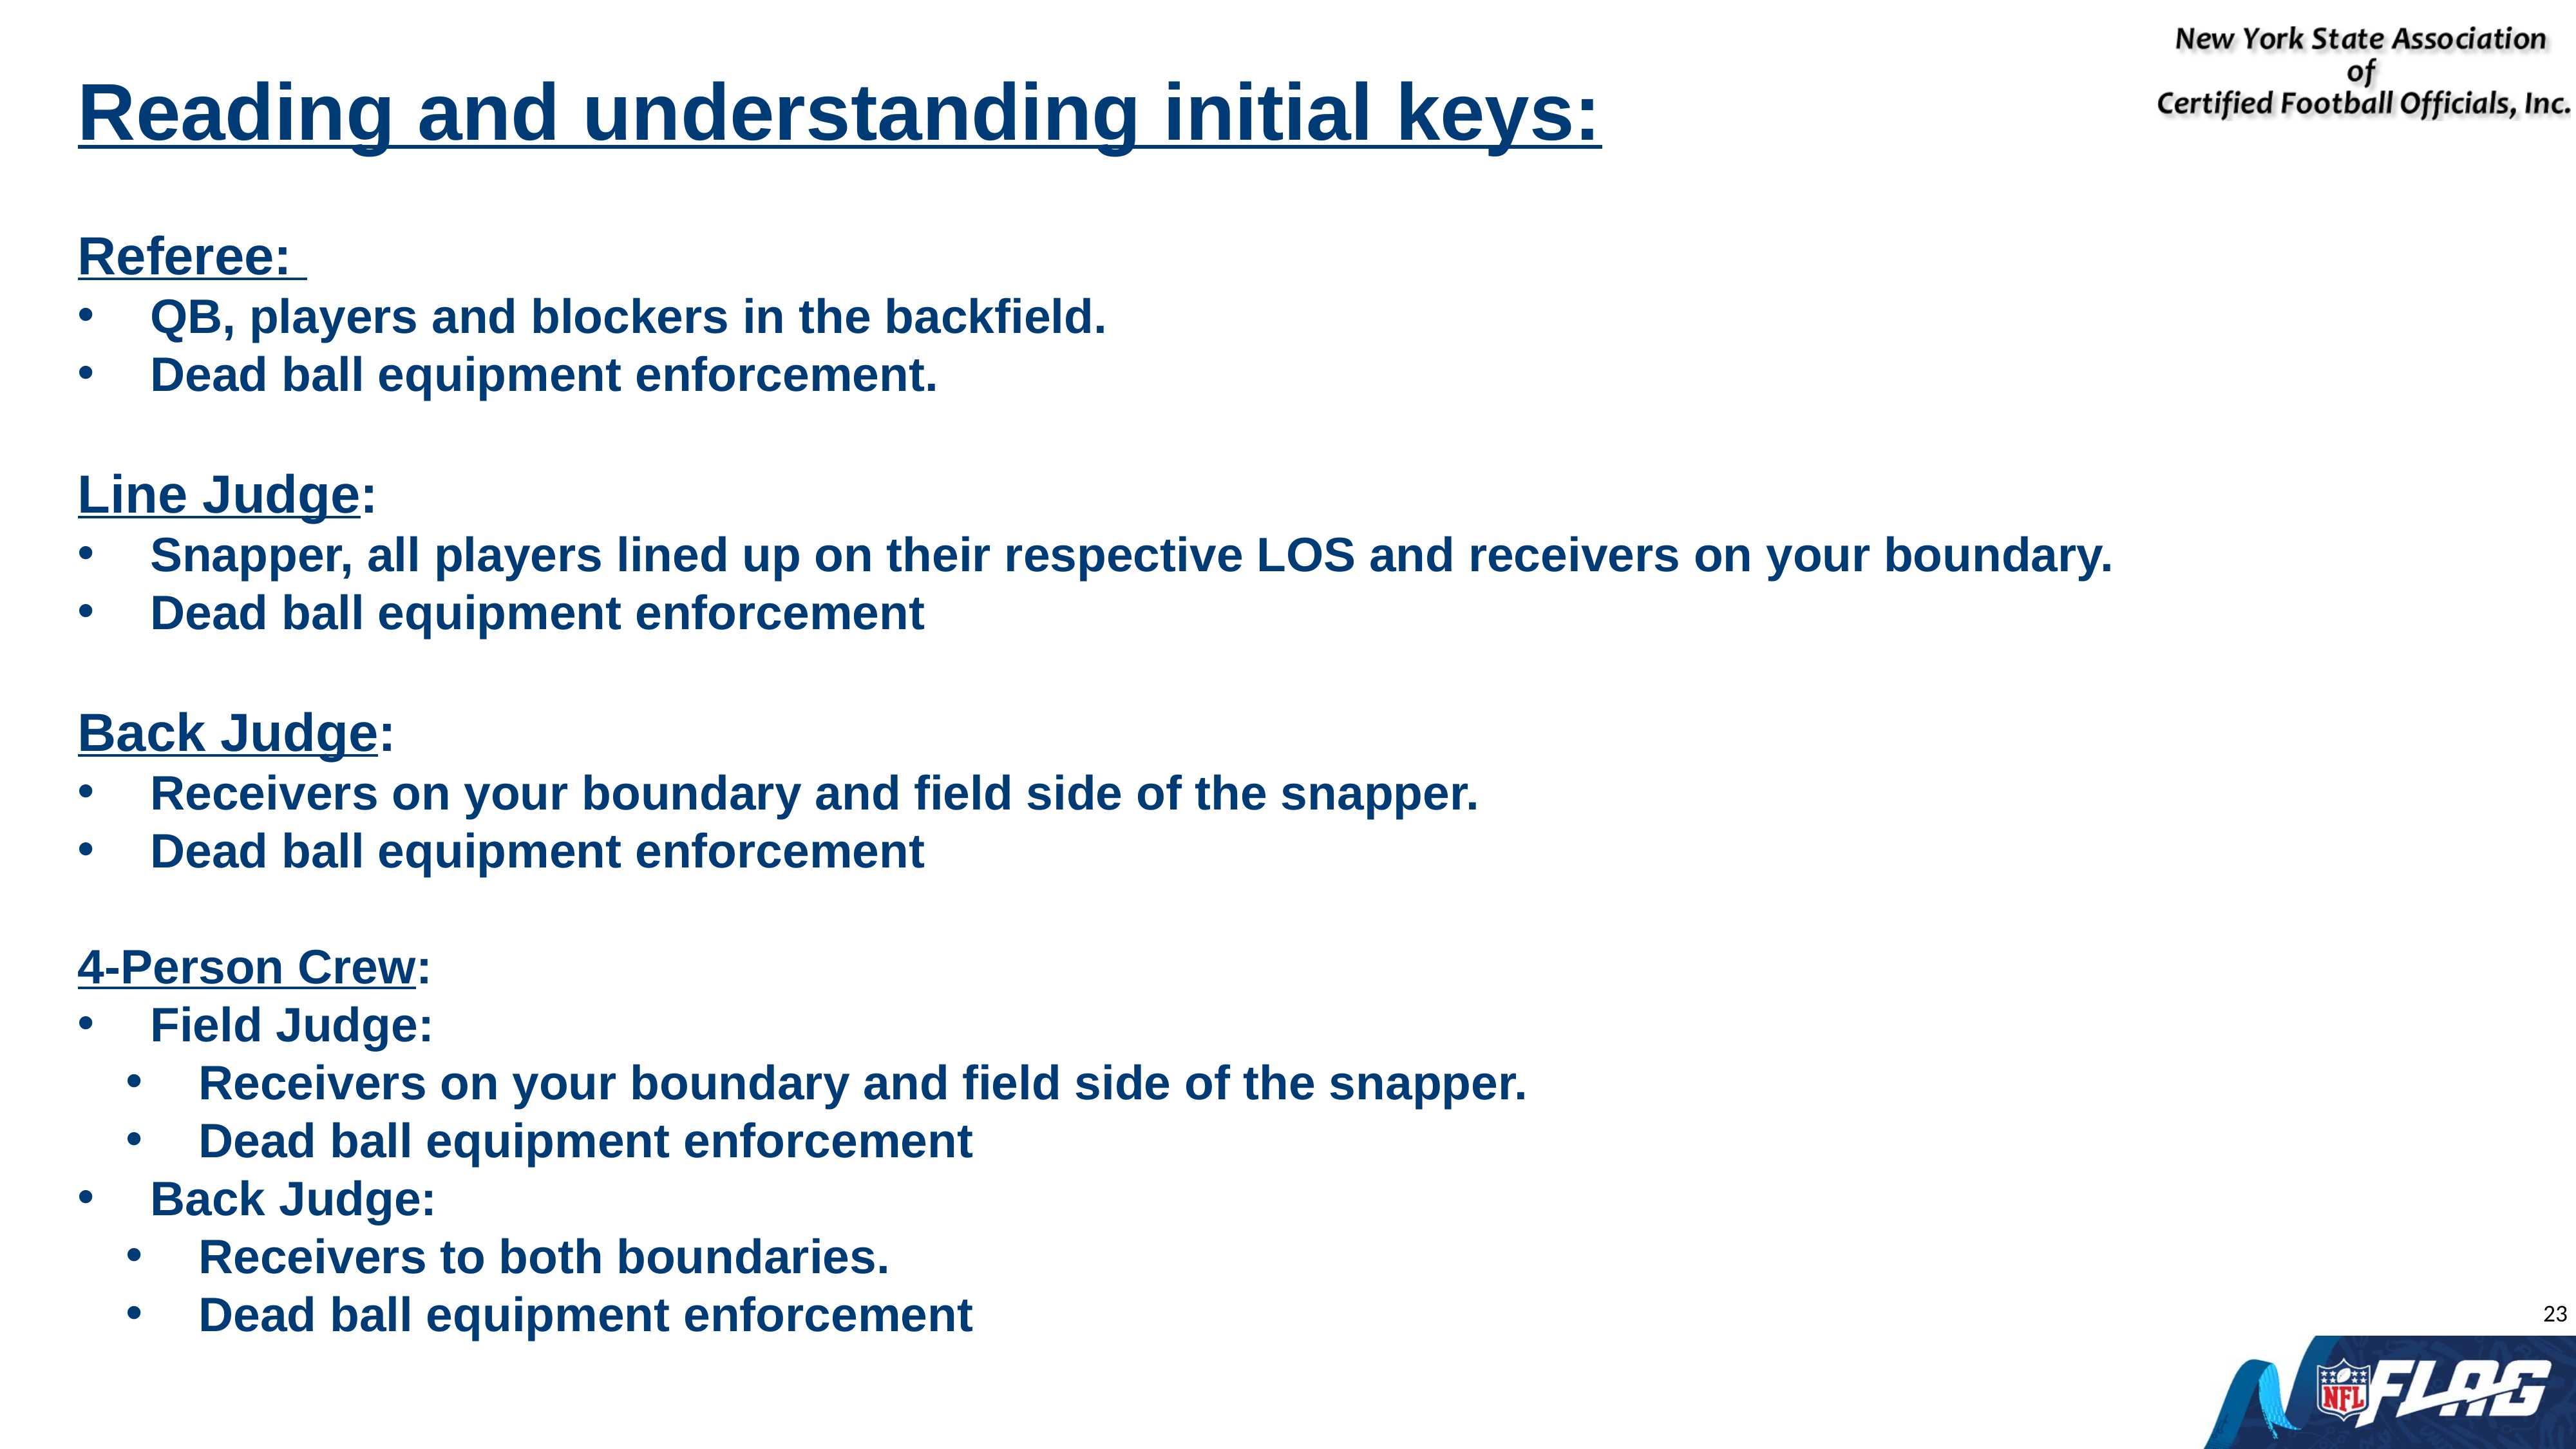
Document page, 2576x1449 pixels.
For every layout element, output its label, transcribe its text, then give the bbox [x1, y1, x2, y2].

text_box 23 [2499, 1292, 2576, 1332]
picture [2157, 26, 2571, 121]
picture [2201, 1335, 2576, 1449]
